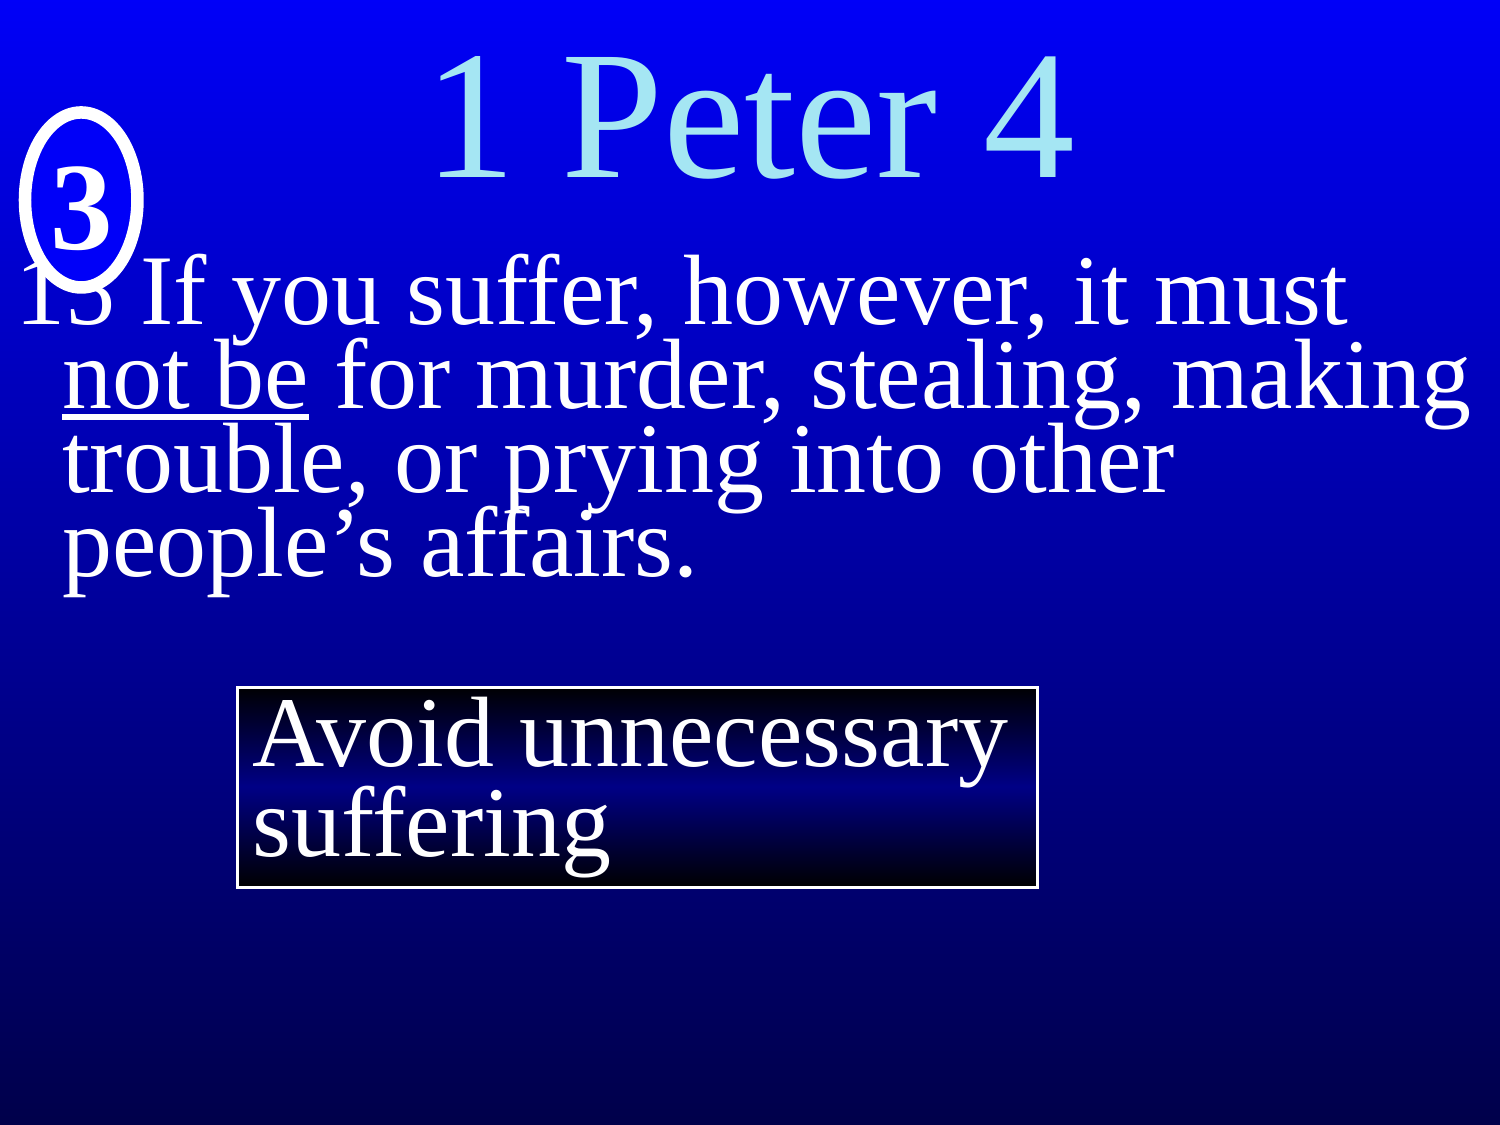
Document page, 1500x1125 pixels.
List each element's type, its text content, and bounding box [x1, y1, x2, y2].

list 15 If you suffer, however, it must not be for murder, stealing, making trouble, or prying into other people’s affairs. [0, 249, 1500, 1051]
text_box 3 [24, 112, 138, 288]
title 1 Peter 4 [0, 0, 1500, 249]
text_box Avoid unnecessary suffering [237, 687, 1038, 888]
